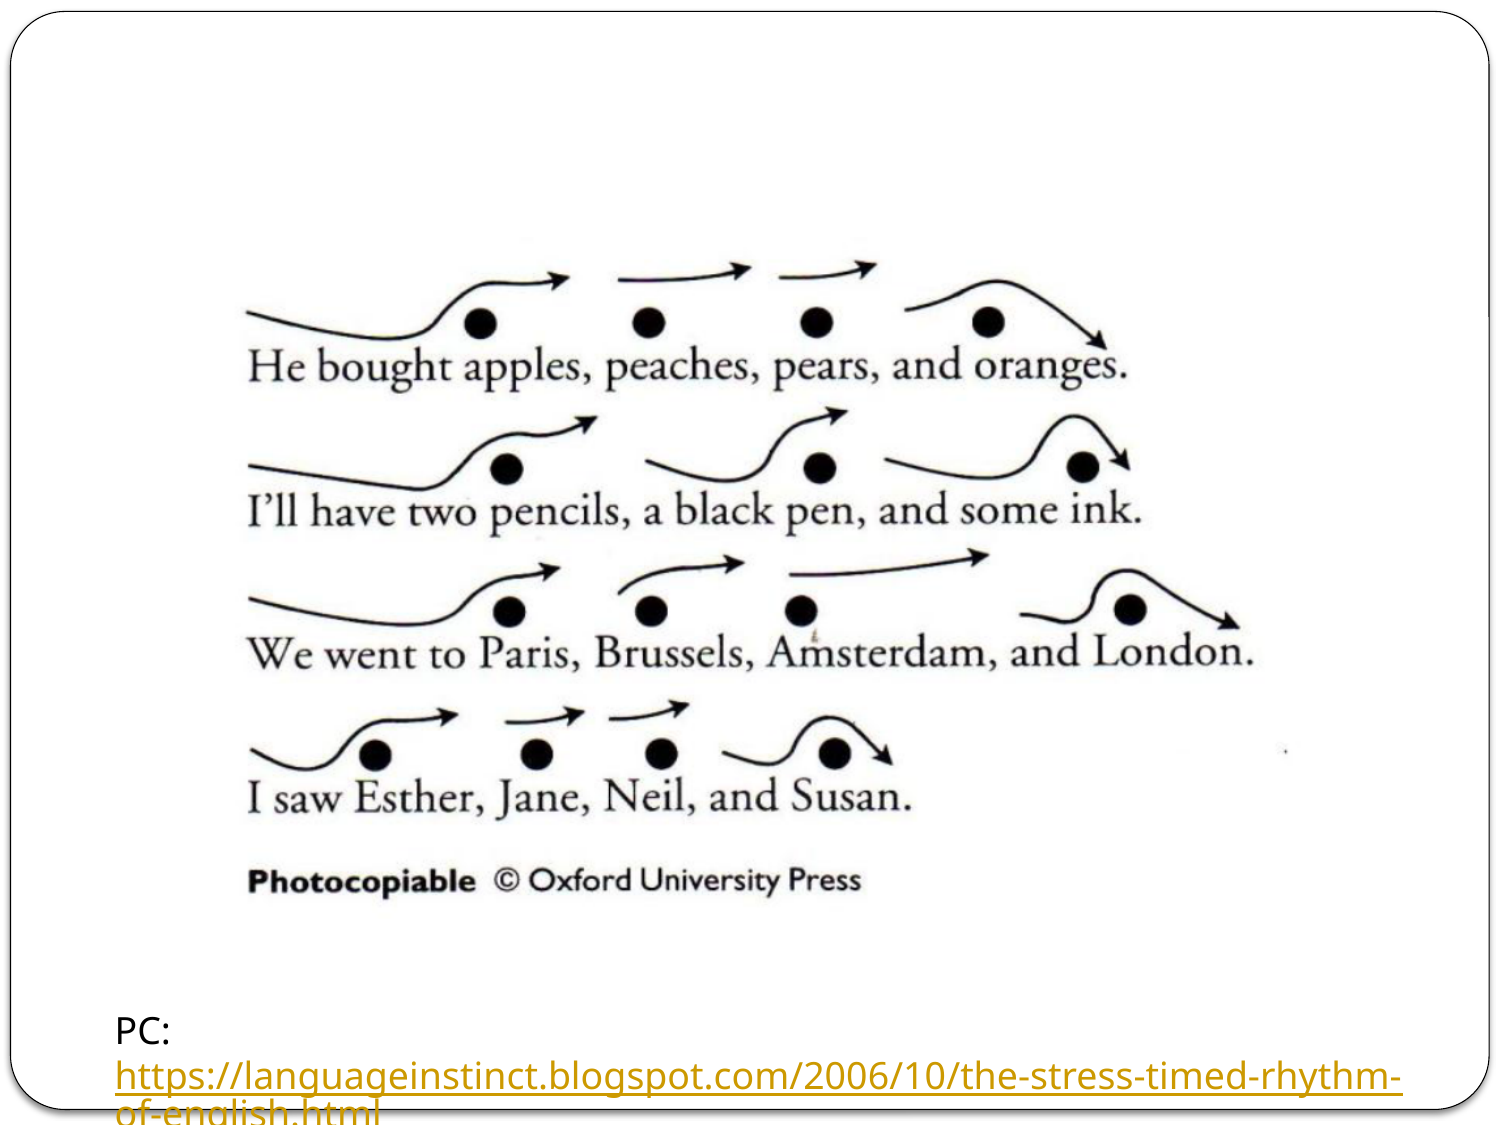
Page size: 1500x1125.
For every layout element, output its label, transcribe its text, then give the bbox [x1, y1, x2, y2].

text_box PC: https://languageinstinct.blogspot.com/2006/10/the-stress-timed-rhythm-of-english.html [99, 999, 1438, 1111]
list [149, 237, 1426, 951]
